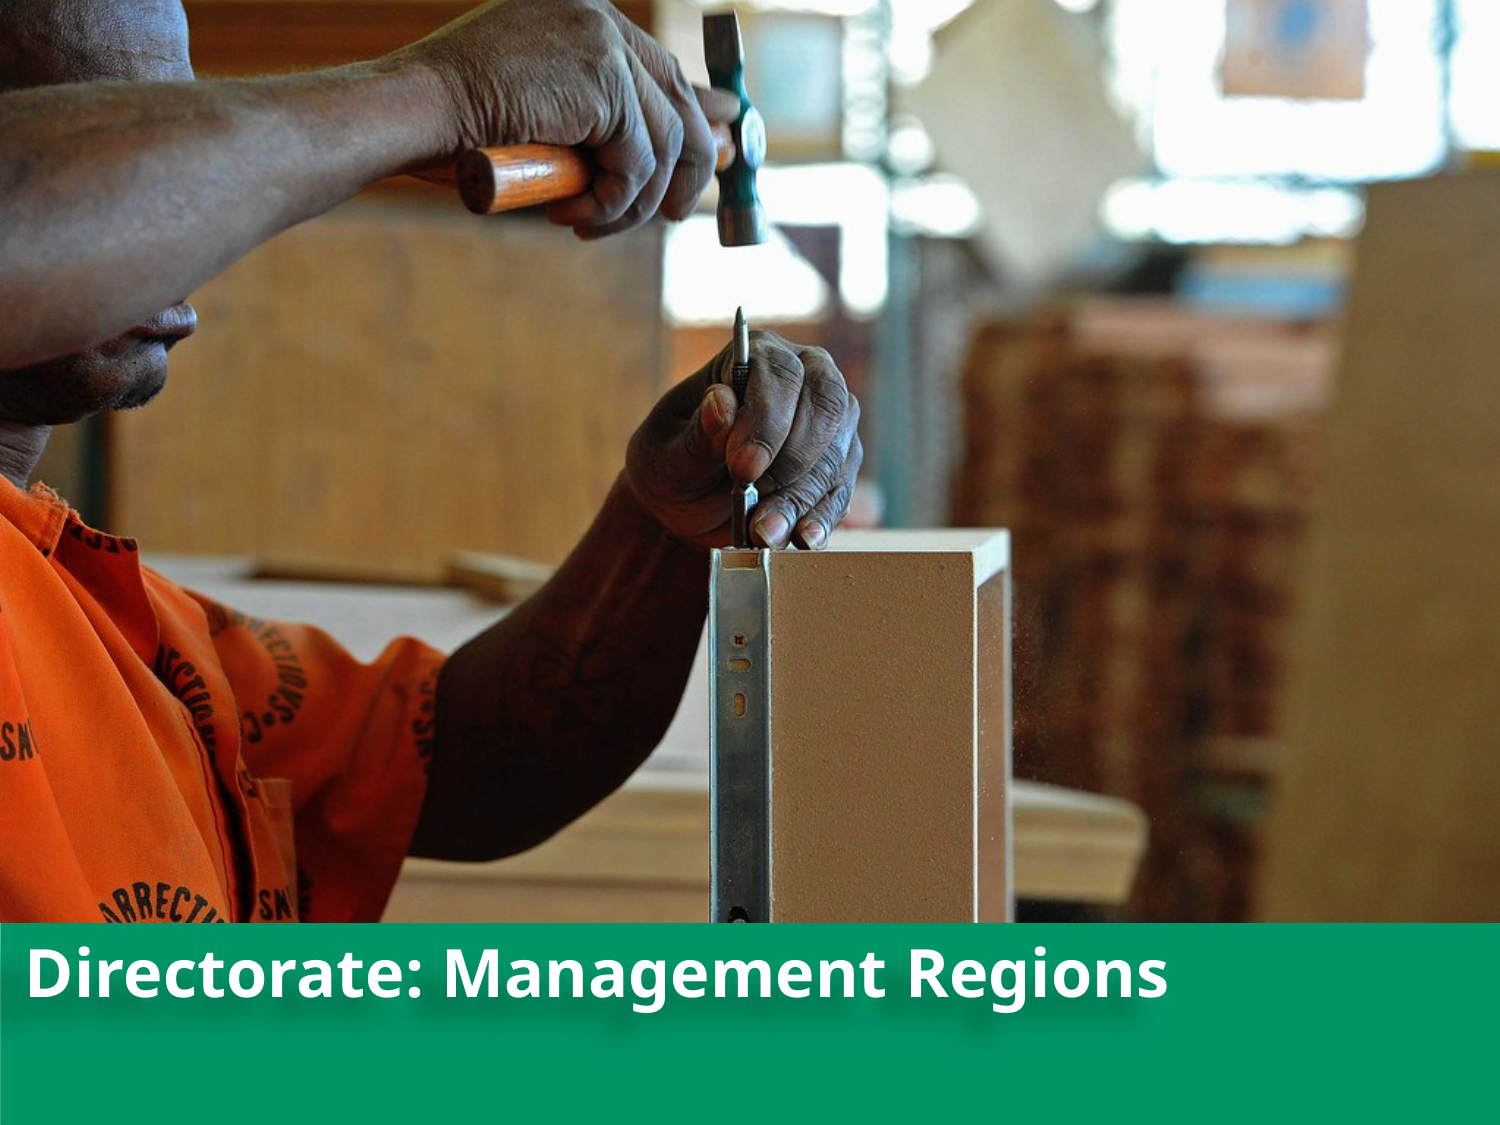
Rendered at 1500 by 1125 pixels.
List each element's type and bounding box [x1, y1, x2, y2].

text_box [0, 929, 1500, 1125]
picture [0, 0, 1500, 924]
